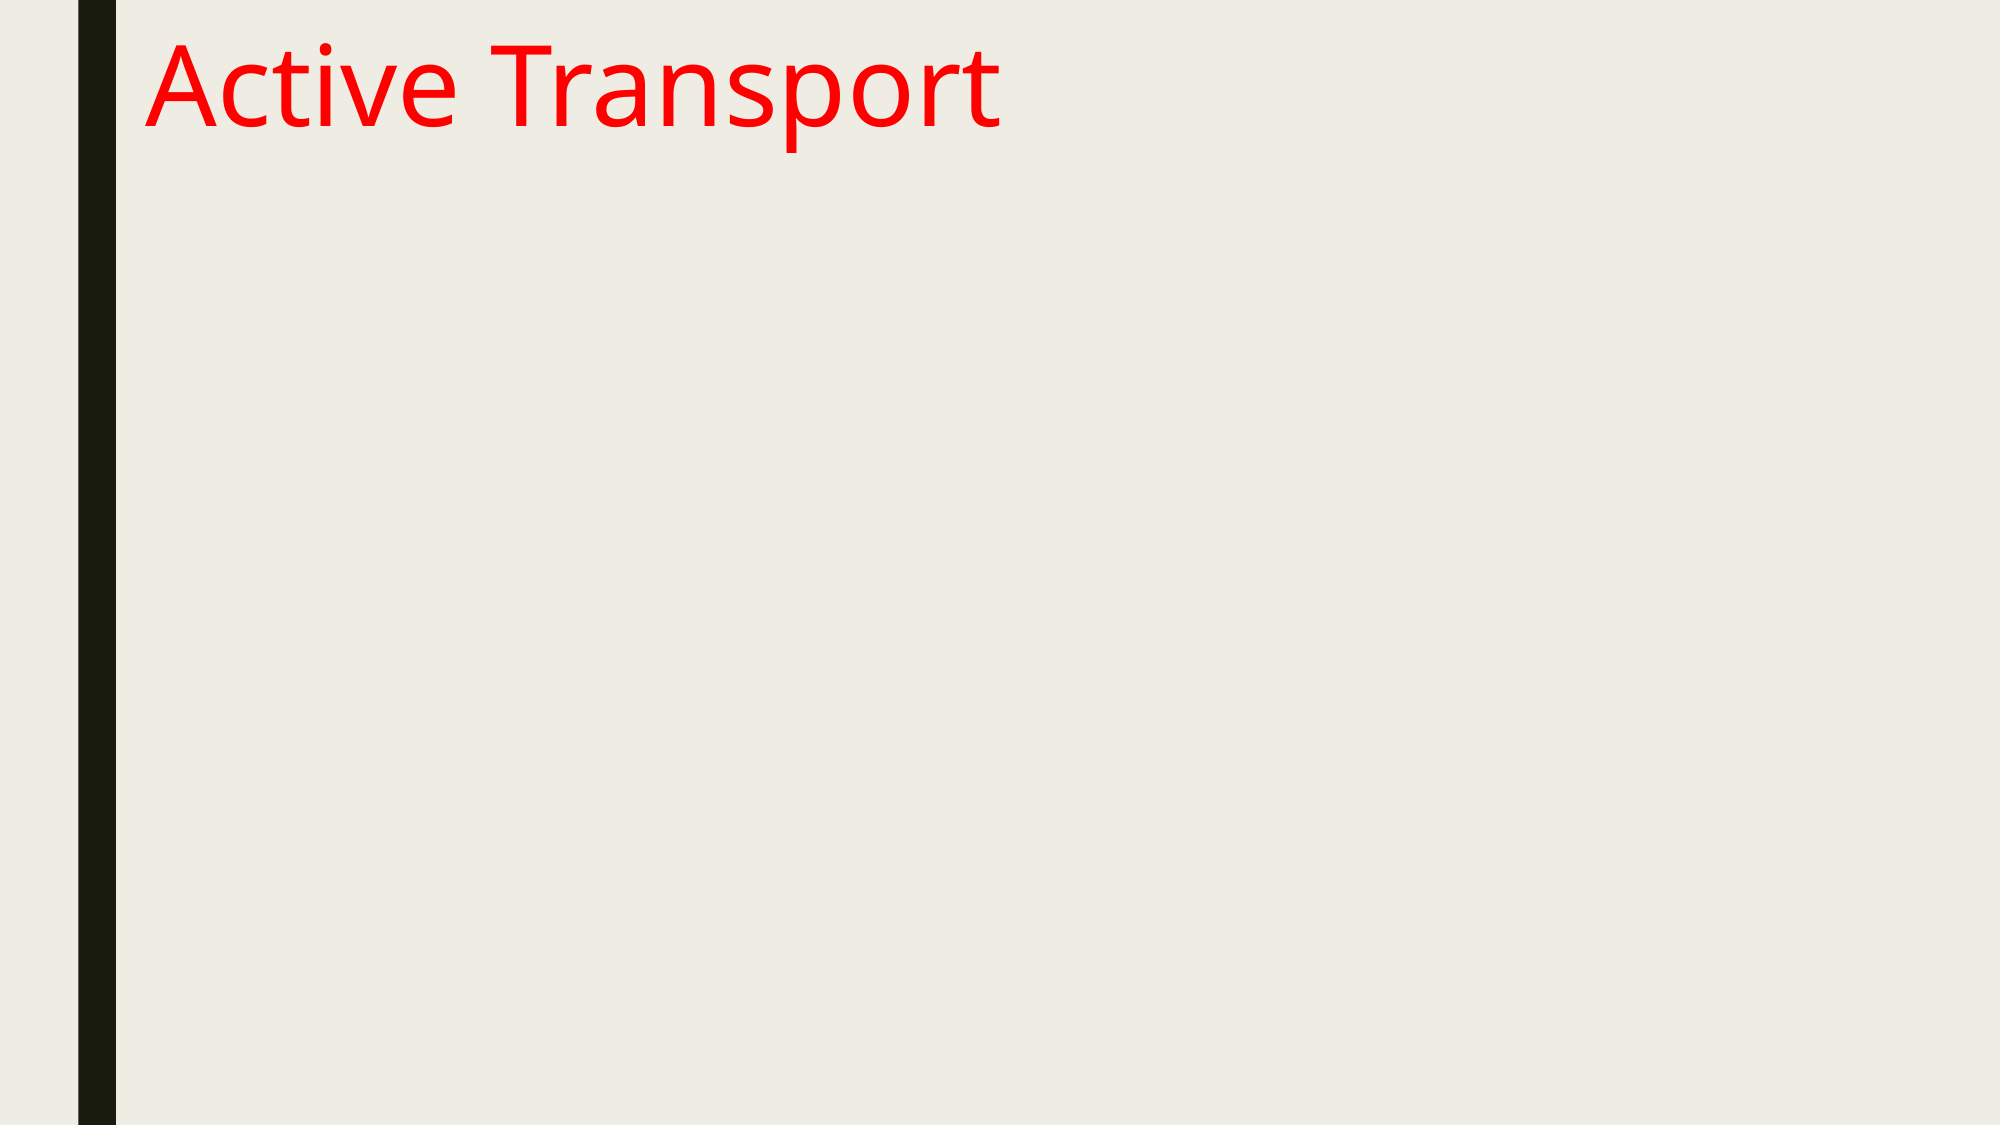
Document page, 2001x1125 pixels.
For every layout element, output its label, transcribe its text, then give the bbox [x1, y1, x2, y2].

title Active Transport [130, 22, 1706, 267]
